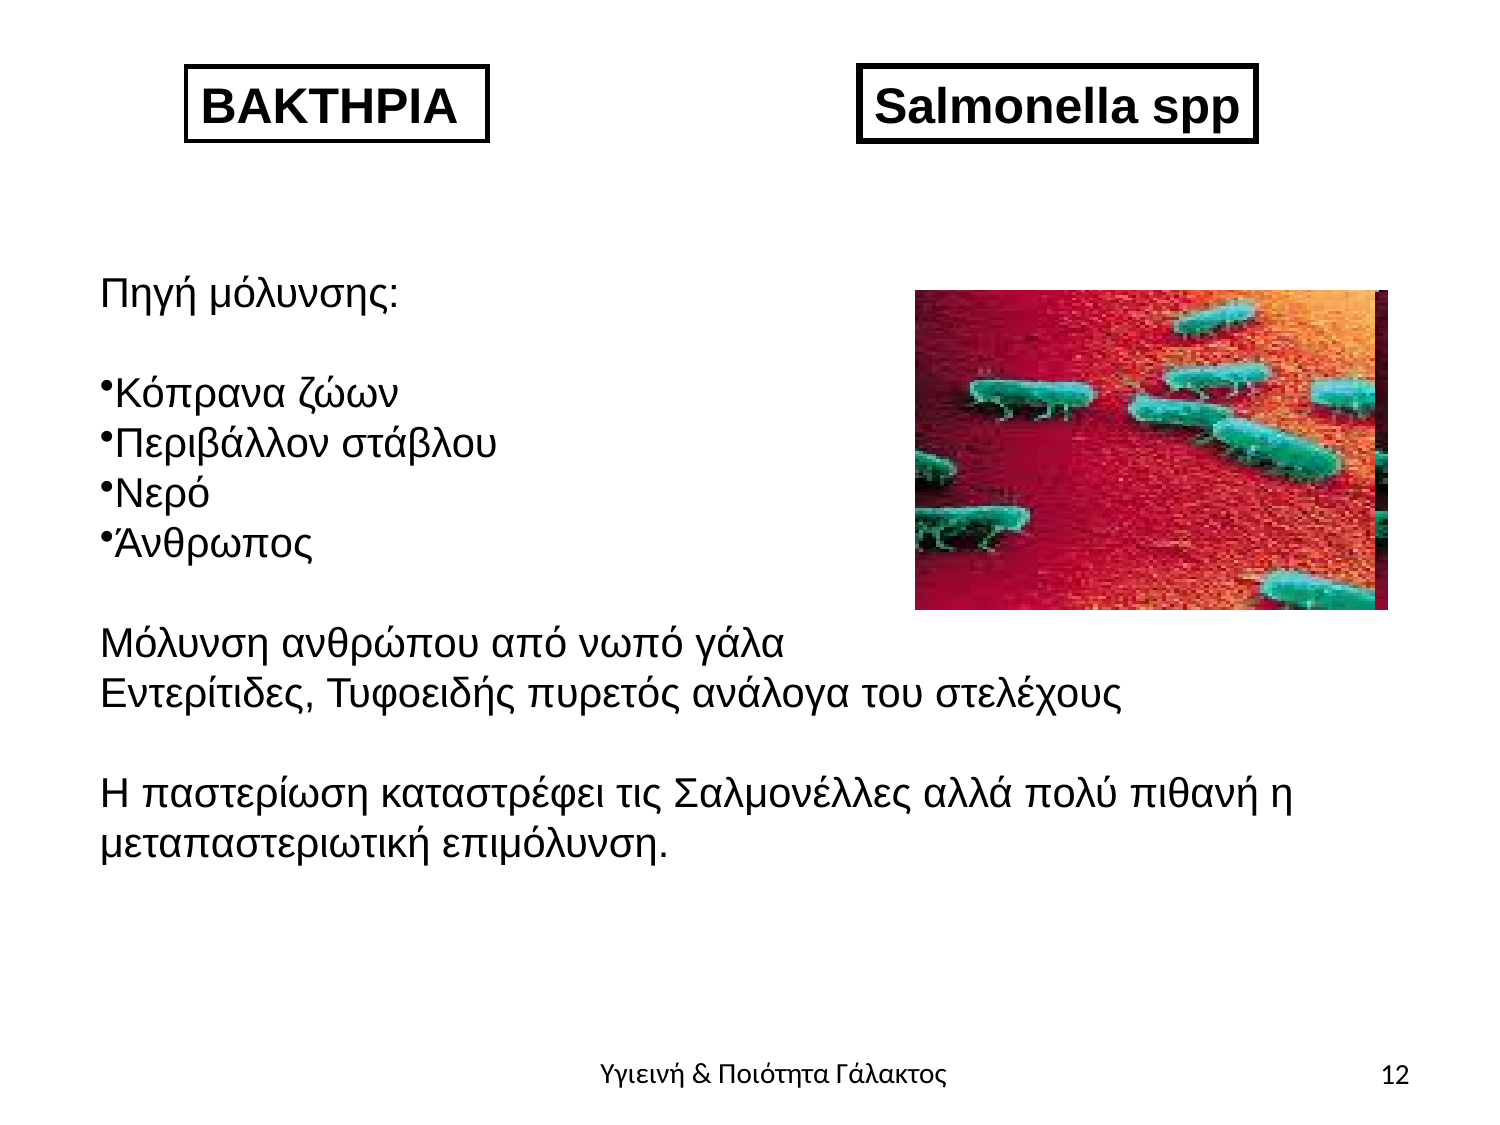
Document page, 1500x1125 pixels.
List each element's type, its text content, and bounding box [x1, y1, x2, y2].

picture [915, 290, 1388, 610]
text_box ΒΑΚΤΗΡΙΑ [185, 66, 488, 142]
slide_number 12 [1074, 1042, 1425, 1103]
text_box Salmonella spp [859, 66, 1256, 142]
text_box Υγιεινή & Ποιότητα Γάλακτος [511, 1046, 1036, 1125]
text_box Πηγή μόλυνσης: Κόπρανα ζώων Περιβάλλον στάβλου Νερό Άνθρωπος Μόλυνση ανθρώπου από νωπό γάλα Εντερίτιδες, Τυφοειδής πυρετός ανάλογα του στελέχους Η παστερίωση καταστρέφει τις Σαλμονέλλες αλλά πολύ πιθανή η μεταπαστεριωτική επιμόλυνση. [85, 258, 1353, 874]
